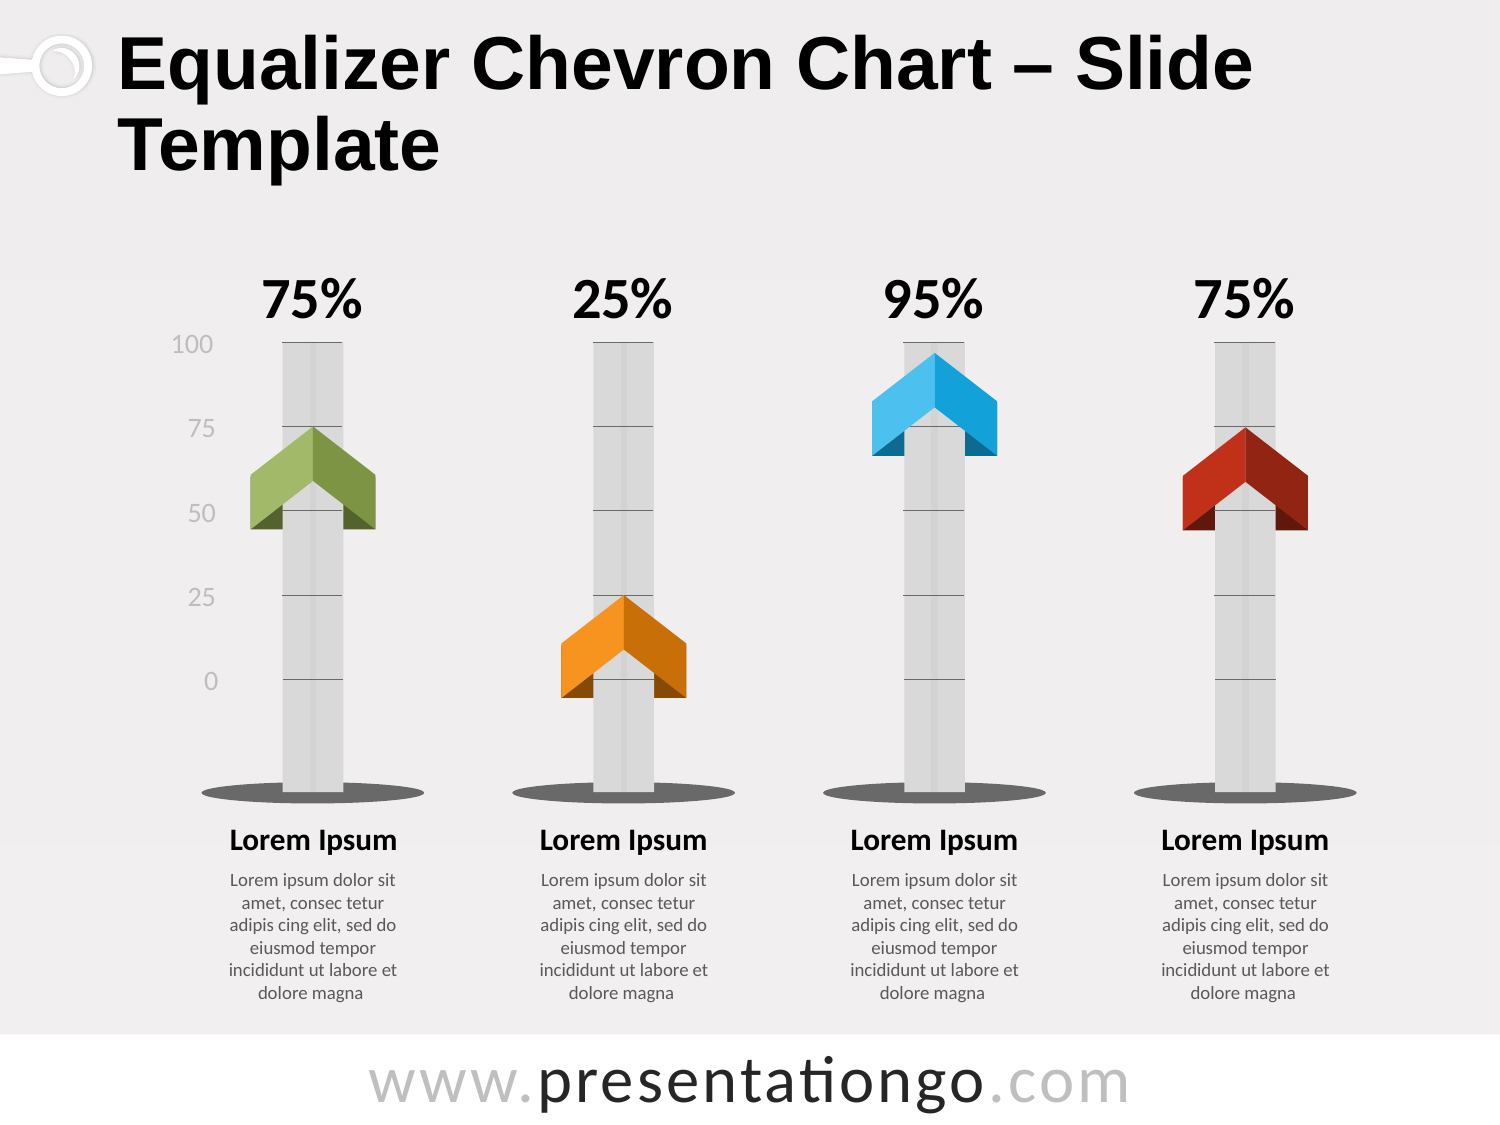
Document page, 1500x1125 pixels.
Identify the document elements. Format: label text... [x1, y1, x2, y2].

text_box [561, 595, 687, 698]
text_box 75% [246, 253, 378, 338]
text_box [201, 342, 425, 804]
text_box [143, 317, 241, 704]
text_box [1138, 811, 1353, 1012]
title Equalizer Chevron Chart – Slide Template [103, 17, 1397, 139]
text_box 25% [557, 253, 689, 338]
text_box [205, 811, 421, 1012]
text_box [250, 426, 376, 530]
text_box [512, 342, 735, 804]
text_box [823, 342, 1046, 804]
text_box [1182, 427, 1308, 531]
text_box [516, 811, 731, 1012]
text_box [1133, 342, 1357, 804]
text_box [872, 352, 998, 456]
text_box 75% [1178, 253, 1311, 338]
text_box 95% [868, 253, 1000, 338]
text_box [827, 811, 1042, 1012]
